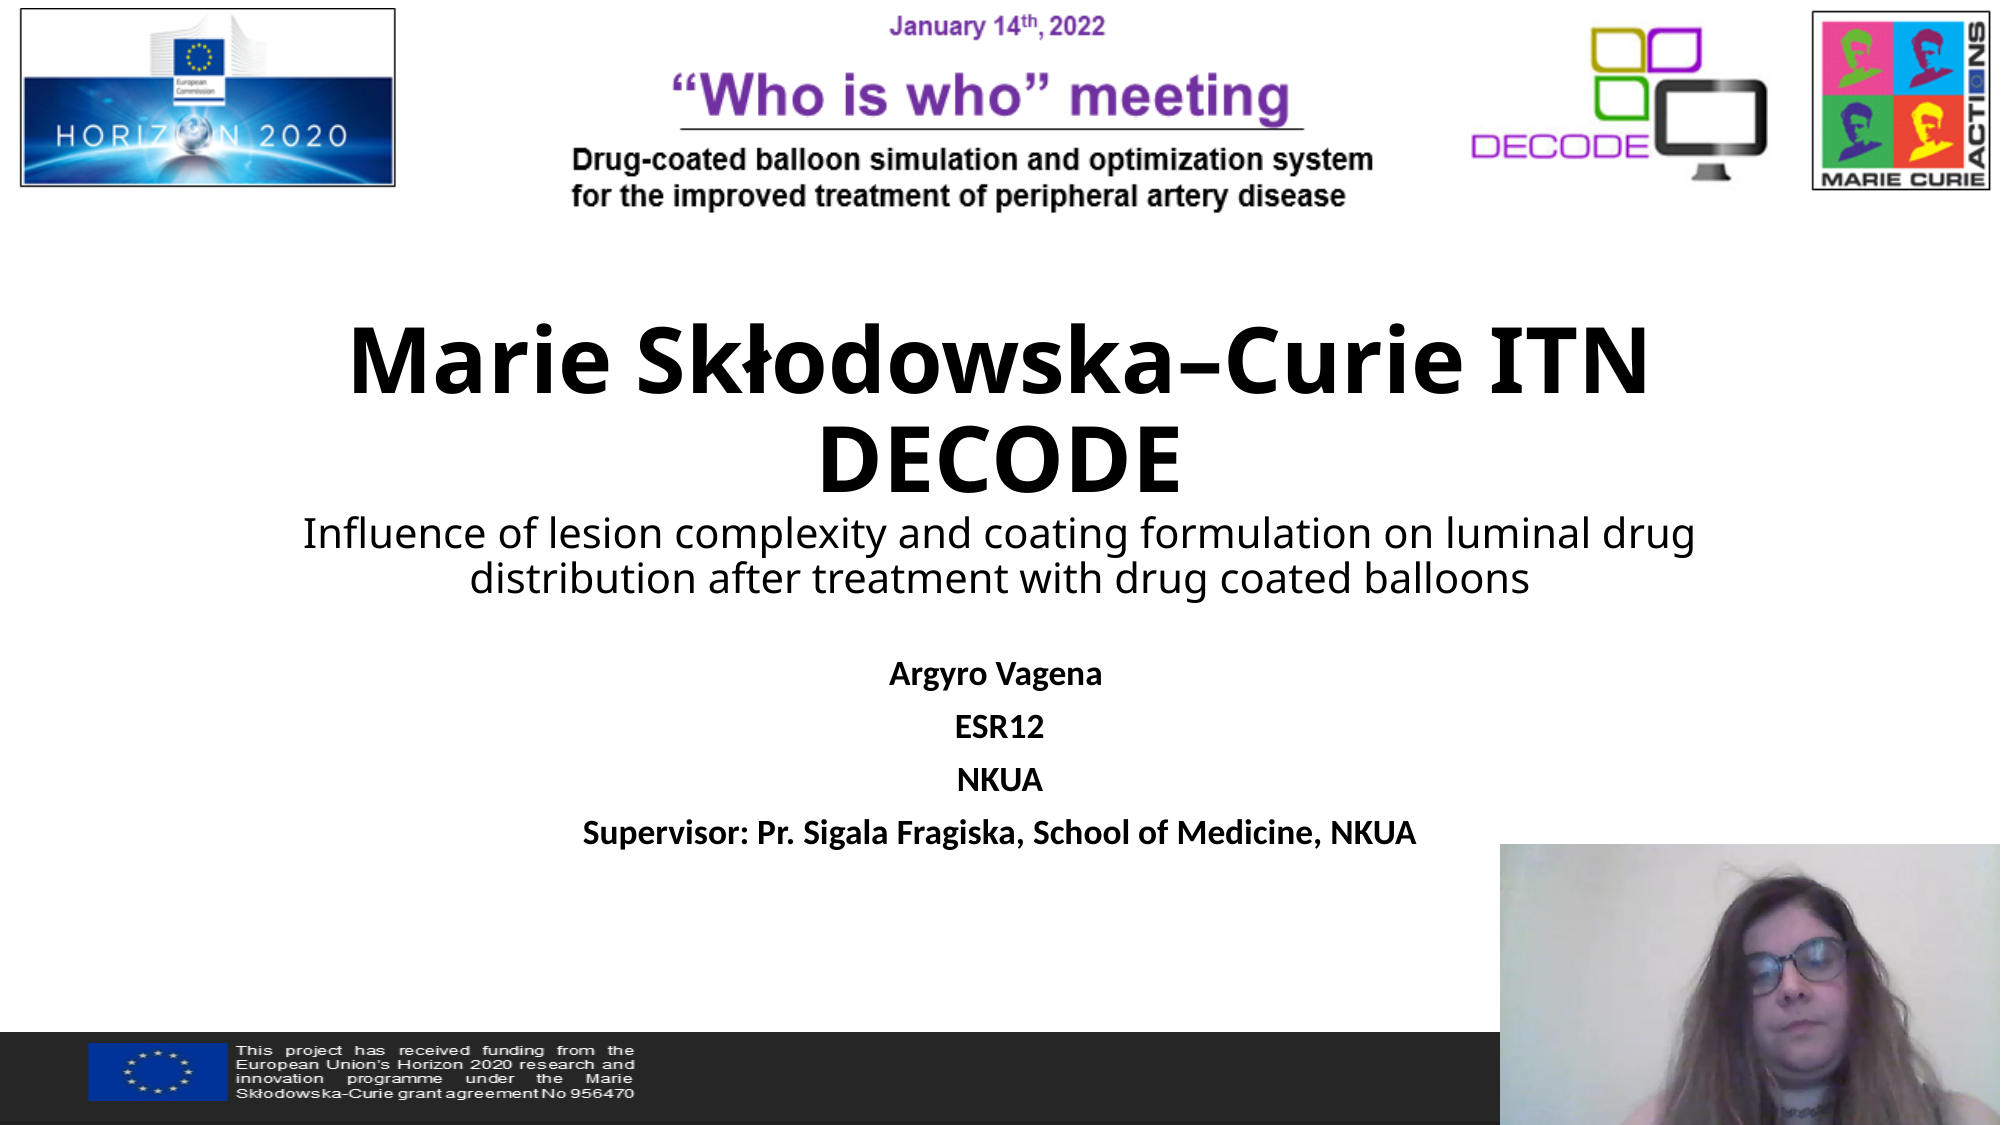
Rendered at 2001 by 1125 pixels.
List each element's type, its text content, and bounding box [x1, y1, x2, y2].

picture [0, 8, 410, 225]
title Marie Skłodowska–Curie ITN DECODE Influence of lesion complexity and coating formulation on luminal drug distribution after treatment with drug coated balloons [249, 218, 1750, 610]
picture [0, 1032, 1499, 1125]
subtitle Argyro Vagena ESR12 NKUA Supervisor: Pr. Sigala Fragiska, School of Medicine, NKUA [249, 647, 1750, 862]
picture [568, 145, 1385, 224]
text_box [1499, 843, 2000, 1125]
picture [885, 8, 1115, 50]
picture [1806, 8, 2000, 200]
picture [671, 65, 1329, 143]
picture [1420, 5, 1779, 219]
